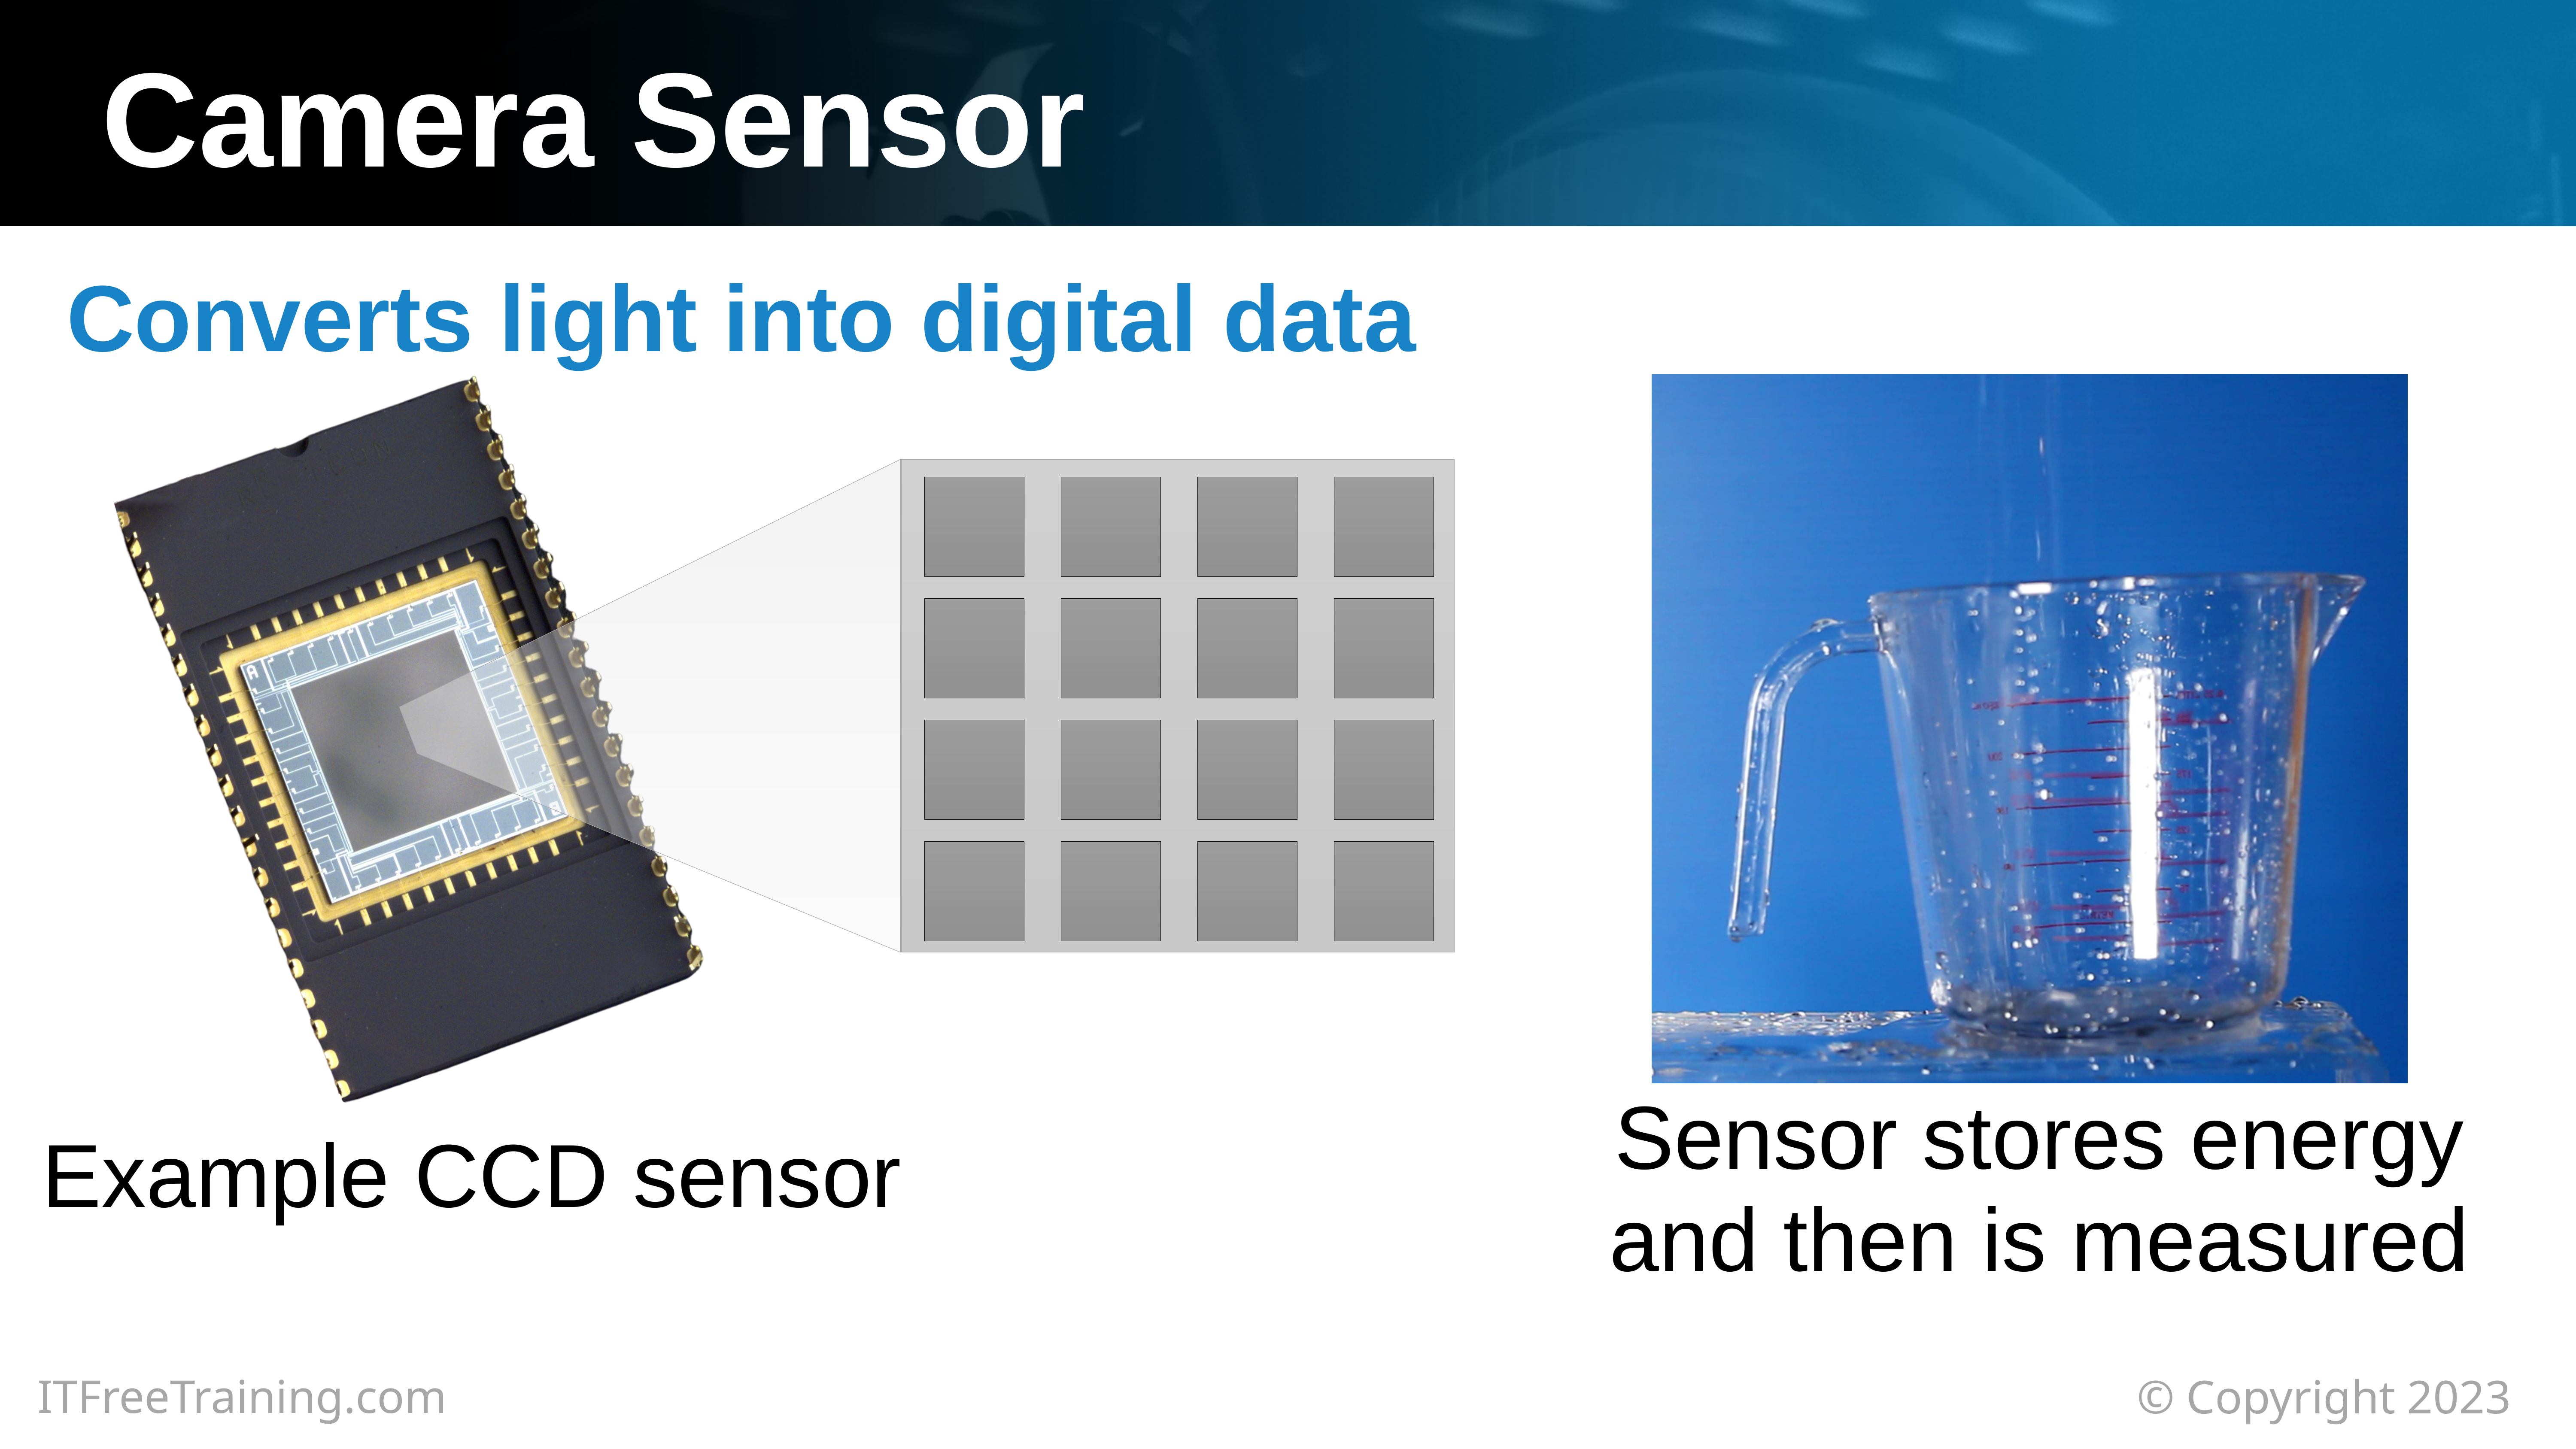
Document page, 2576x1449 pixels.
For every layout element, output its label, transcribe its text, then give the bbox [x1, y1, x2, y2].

picture [1652, 374, 2408, 1083]
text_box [399, 459, 1455, 952]
text_box Example CCD sensor [35, 1114, 908, 1228]
text_box ITFreeTraining.com [31, 1365, 504, 1426]
text_box © Copyright 2023 [2118, 1365, 2576, 1426]
text_box Sensor stores energy [1608, 1076, 2471, 1190]
text_box Converts light into digital data [60, 254, 2366, 373]
picture [114, 375, 704, 1103]
text_box and then is measured [1603, 1178, 2476, 1292]
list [0, 0, 2576, 226]
